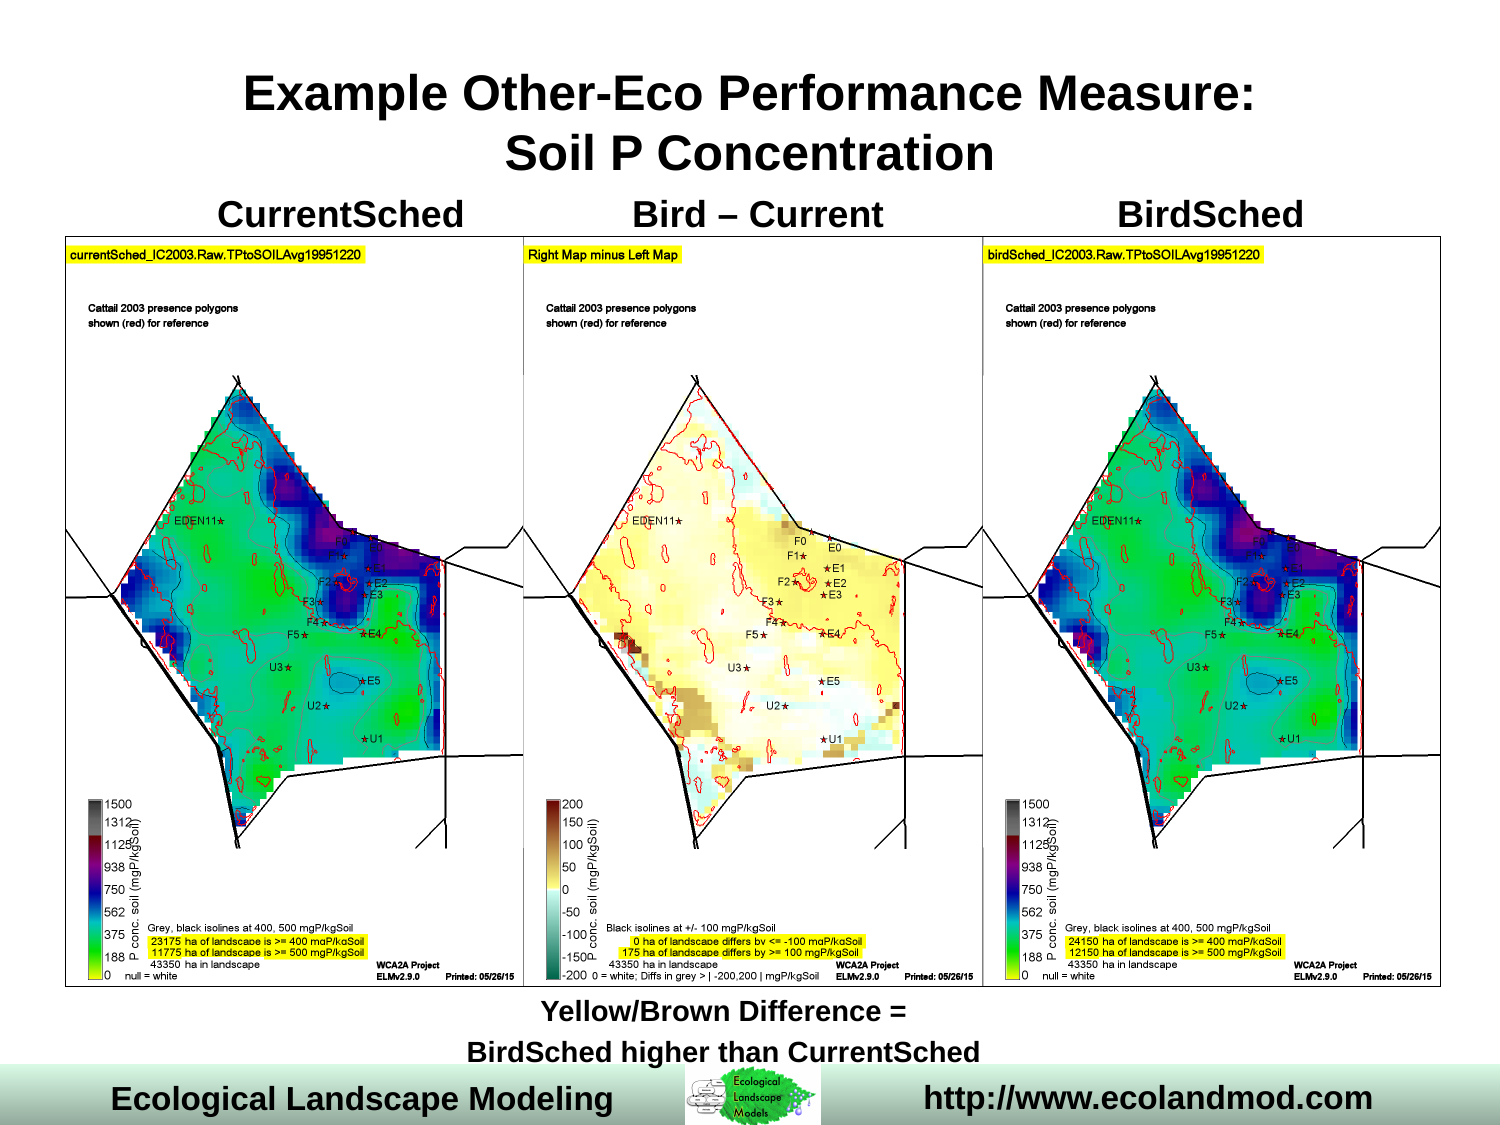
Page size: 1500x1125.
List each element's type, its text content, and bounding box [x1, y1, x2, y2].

text_box CurrentSched Bird – Current BirdSched [52, 159, 1442, 263]
picture [685, 1088, 821, 1125]
picture [65, 236, 1441, 987]
text_box Yellow/Brown Difference = BirdSched higher than CurrentSched [370, 996, 1078, 1088]
title Example Other-Eco Performance Measure: Soil P Concentration [112, 45, 1388, 159]
